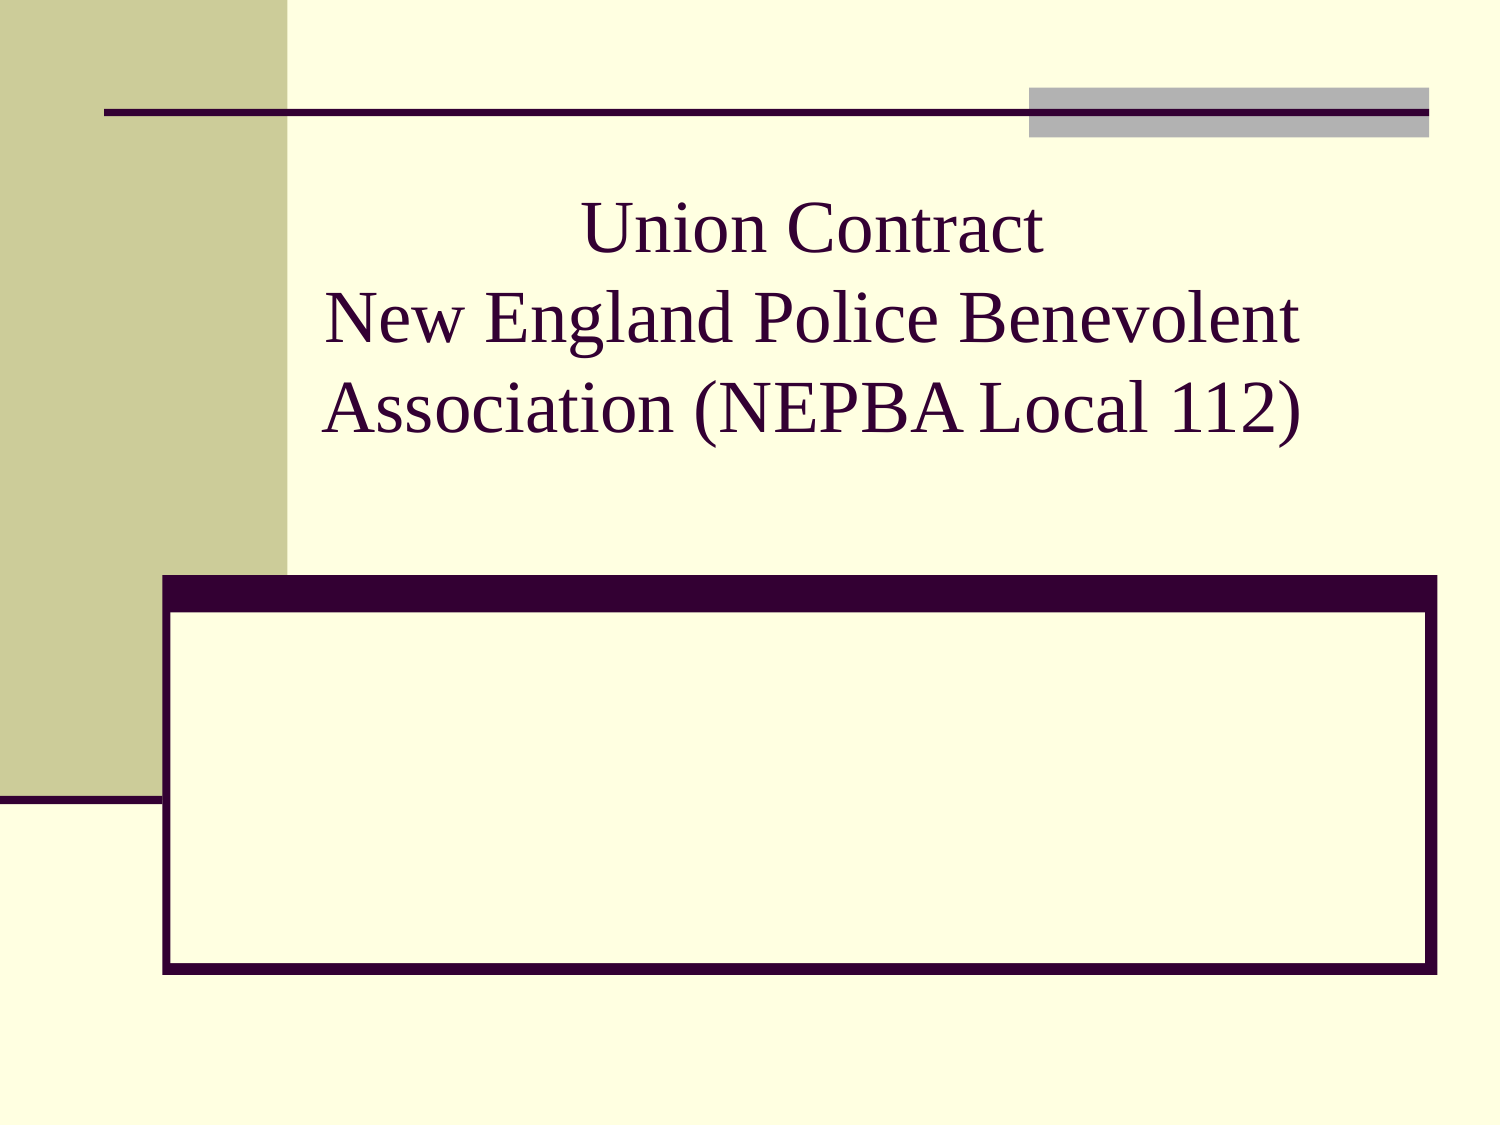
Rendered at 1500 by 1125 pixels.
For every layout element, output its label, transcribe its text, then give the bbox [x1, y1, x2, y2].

title Union Contract New England Police Benevolent Association (NEPBA Local 112) [162, 187, 1463, 438]
